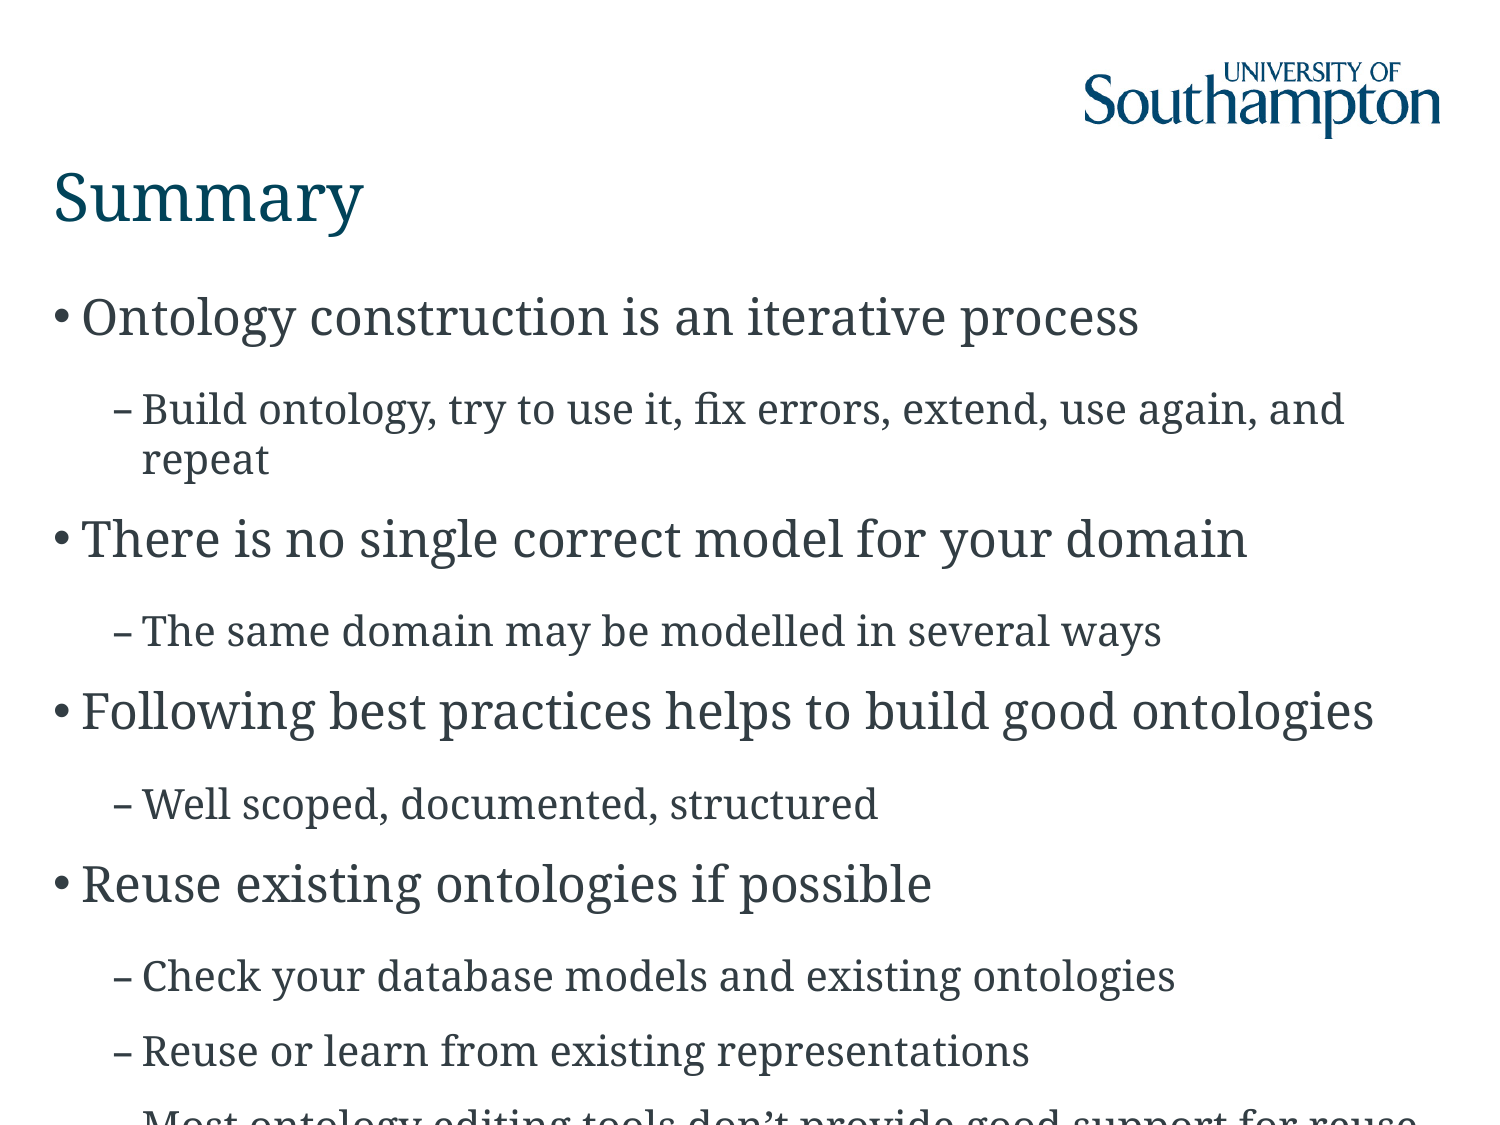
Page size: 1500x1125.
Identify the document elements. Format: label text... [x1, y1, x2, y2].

title Summary [52, 147, 1448, 255]
picture [1085, 62, 1440, 139]
list Ontology construction is an iterative process Build ontology, try to use it, fix errors, extend, use again, and repeat There is no single correct model for your domain The same domain may be modelled in several ways Following best practices helps to build good ontologies Well scoped, documented, structured Reuse existing ontologies if possible Check your database models and existing ontologies Reuse or learn from existing representations Most ontology editing tools don’t provide good support for reuse yet [52, 277, 1448, 1011]
